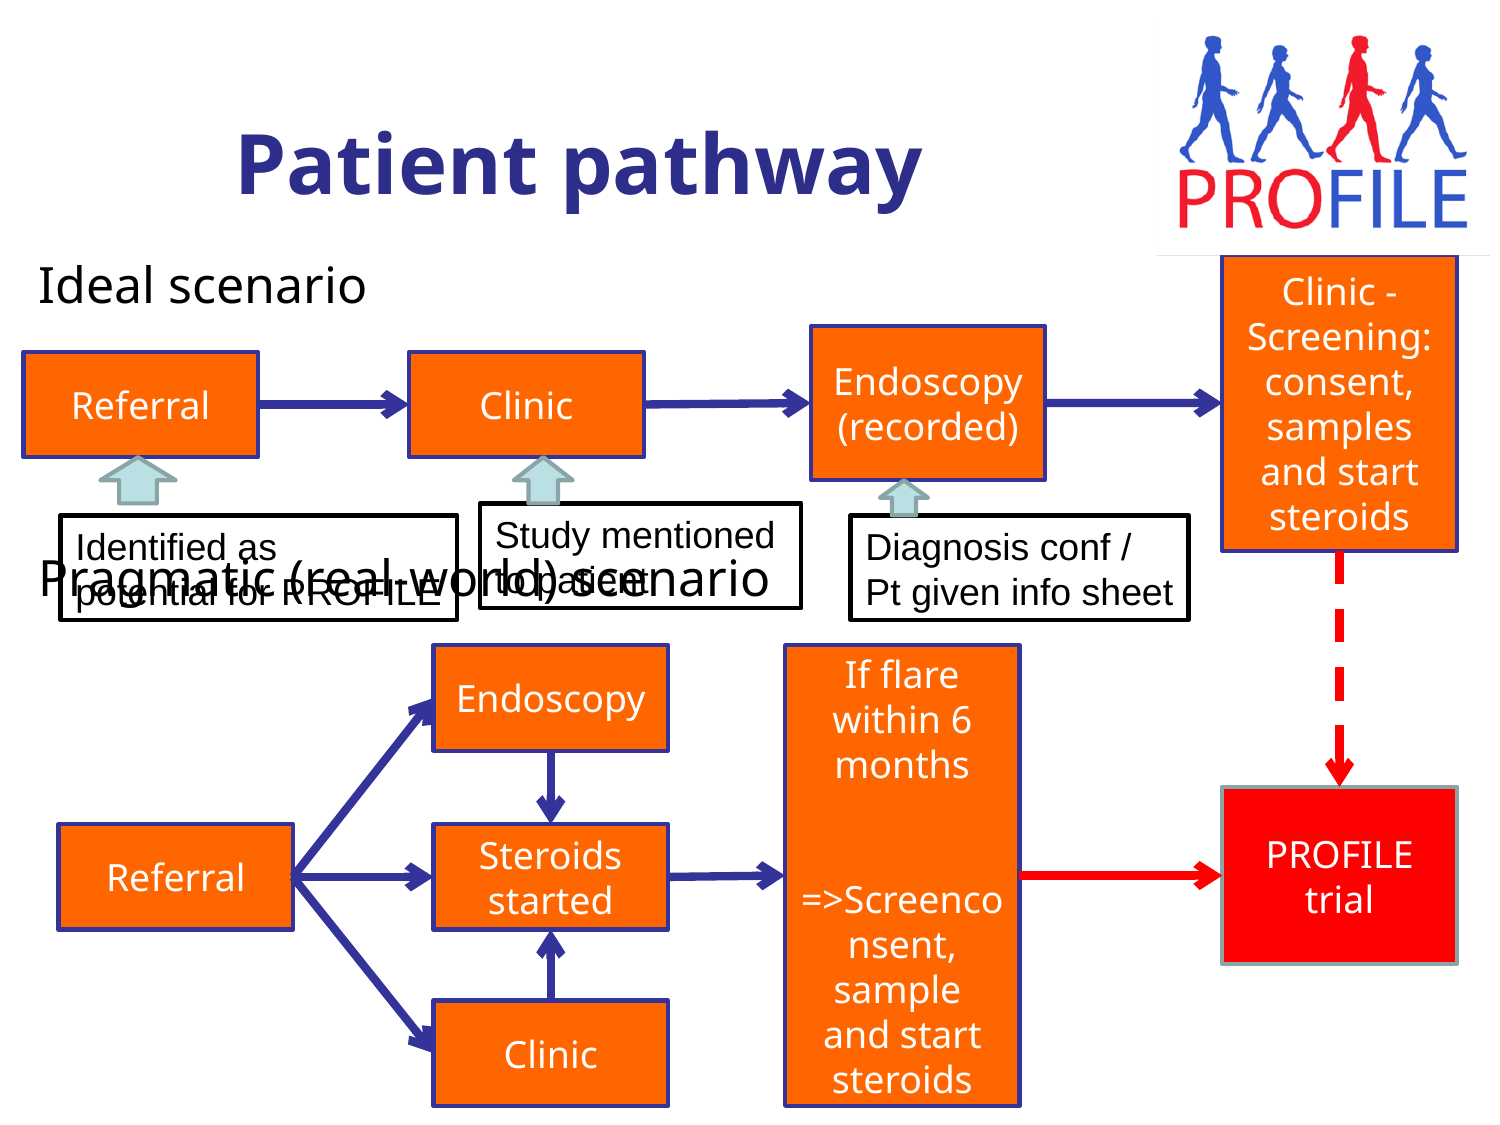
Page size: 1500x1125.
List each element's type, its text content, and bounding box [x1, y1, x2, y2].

picture [1155, 18, 1490, 256]
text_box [292, 876, 434, 1054]
text_box PROFILE trial [1220, 785, 1459, 966]
text_box Identified as potential for PROFILE [60, 515, 457, 620]
list Ideal scenario [23, 246, 750, 347]
text_box Clinic [407, 350, 646, 459]
text_box Steroids started [438, 822, 670, 932]
text_box Referral [56, 822, 287, 932]
text_box Endoscopy (recorded) [809, 324, 1047, 482]
text_box Study mentioned to patient [480, 503, 802, 609]
text_box Diagnosis conf / Pt given info sheet [850, 515, 1189, 620]
text_box [511, 455, 575, 506]
text_box [877, 478, 931, 518]
text_box Pragmatic (real-world) scenario [23, 539, 904, 640]
text_box If flare within 6 months =>Screenconsent, sample and start steroids [783, 643, 1022, 1108]
title Patient pathway [53, 90, 1105, 232]
text_box Endoscopy [431, 643, 670, 753]
text_box [98, 455, 178, 506]
text_box Clinic -Screening: consent, samples and start steroids [1220, 264, 1459, 553]
text_box Referral [21, 350, 260, 459]
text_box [292, 697, 434, 875]
text_box Clinic [431, 998, 670, 1108]
